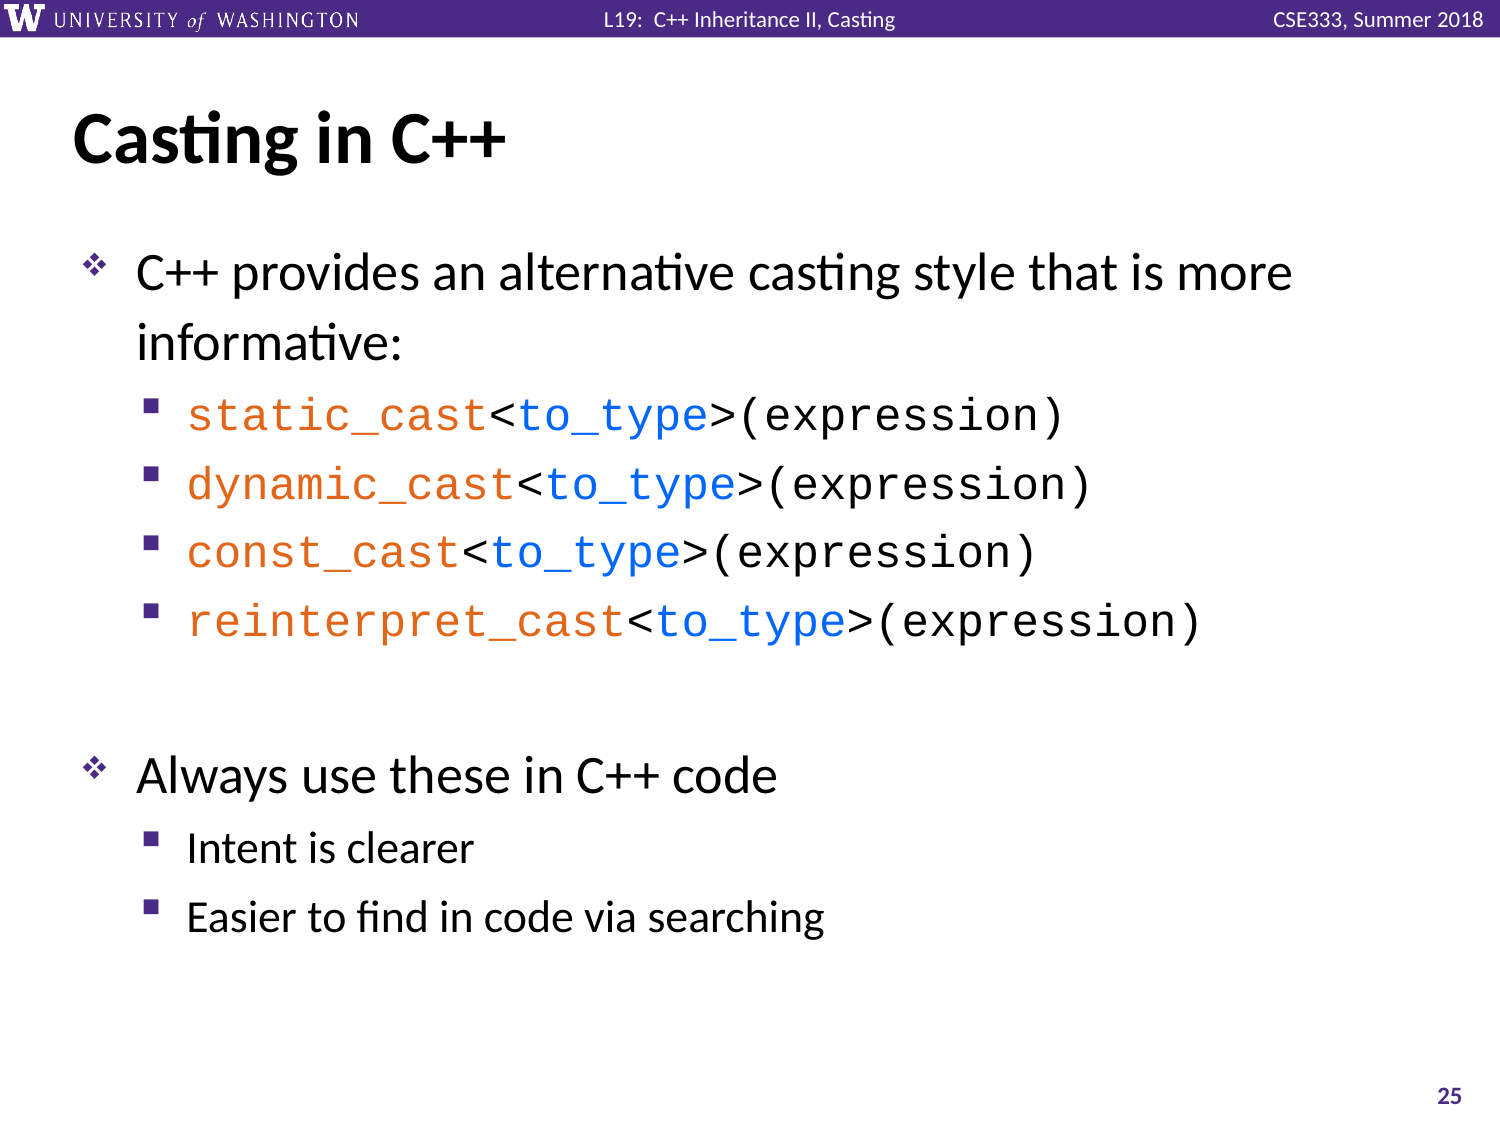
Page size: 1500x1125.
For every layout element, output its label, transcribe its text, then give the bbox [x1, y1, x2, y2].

list C++ provides an alternative casting style that is more informative: static_cast<to_type>(expression) dynamic_cast<to_type>(expression) const_cast<to_type>(expression) reinterpret_cast<to_type>(expression) Always use these in C++ code Intent is clearer Easier to find in code via searching [64, 223, 1438, 1040]
title Casting in C++ [58, 71, 1438, 197]
slide_number 25 [1400, 1065, 1500, 1125]
picture [4, 4, 358, 32]
